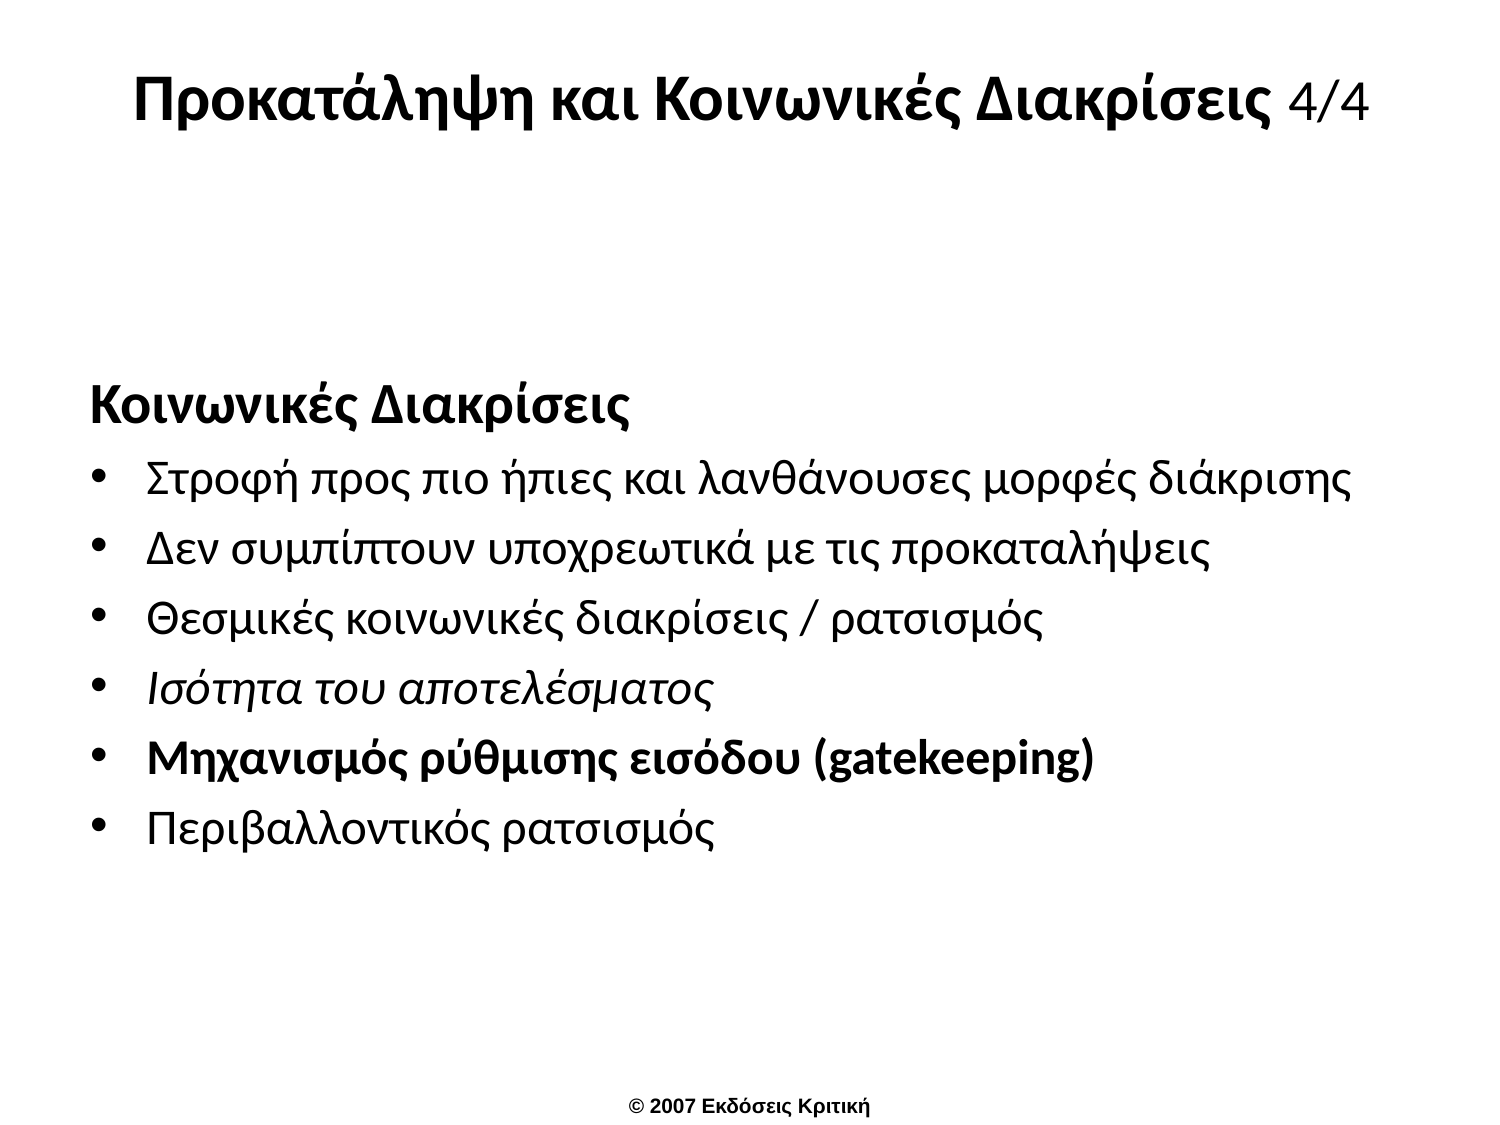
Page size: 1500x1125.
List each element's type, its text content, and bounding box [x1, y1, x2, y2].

title Προκατάληψη και Κοινωνικές Διακρίσεις 4/4 [76, 19, 1427, 169]
list Κοινωνικές Διακρίσεις Στροφή προς πιο ήπιες και λανθάνουσες μορφές διάκρισης Δεν συμπίπτουν υποχρεωτικά με τις προκαταλήψεις Θεσμικές κοινωνικές διακρίσεις / ρατσισμός Ισότητα του αποτελέσματος Μηχανισμός ρύθμισης εισόδου (gatekeeping) Περιβαλλοντικός ρατσισμός [75, 283, 1425, 937]
